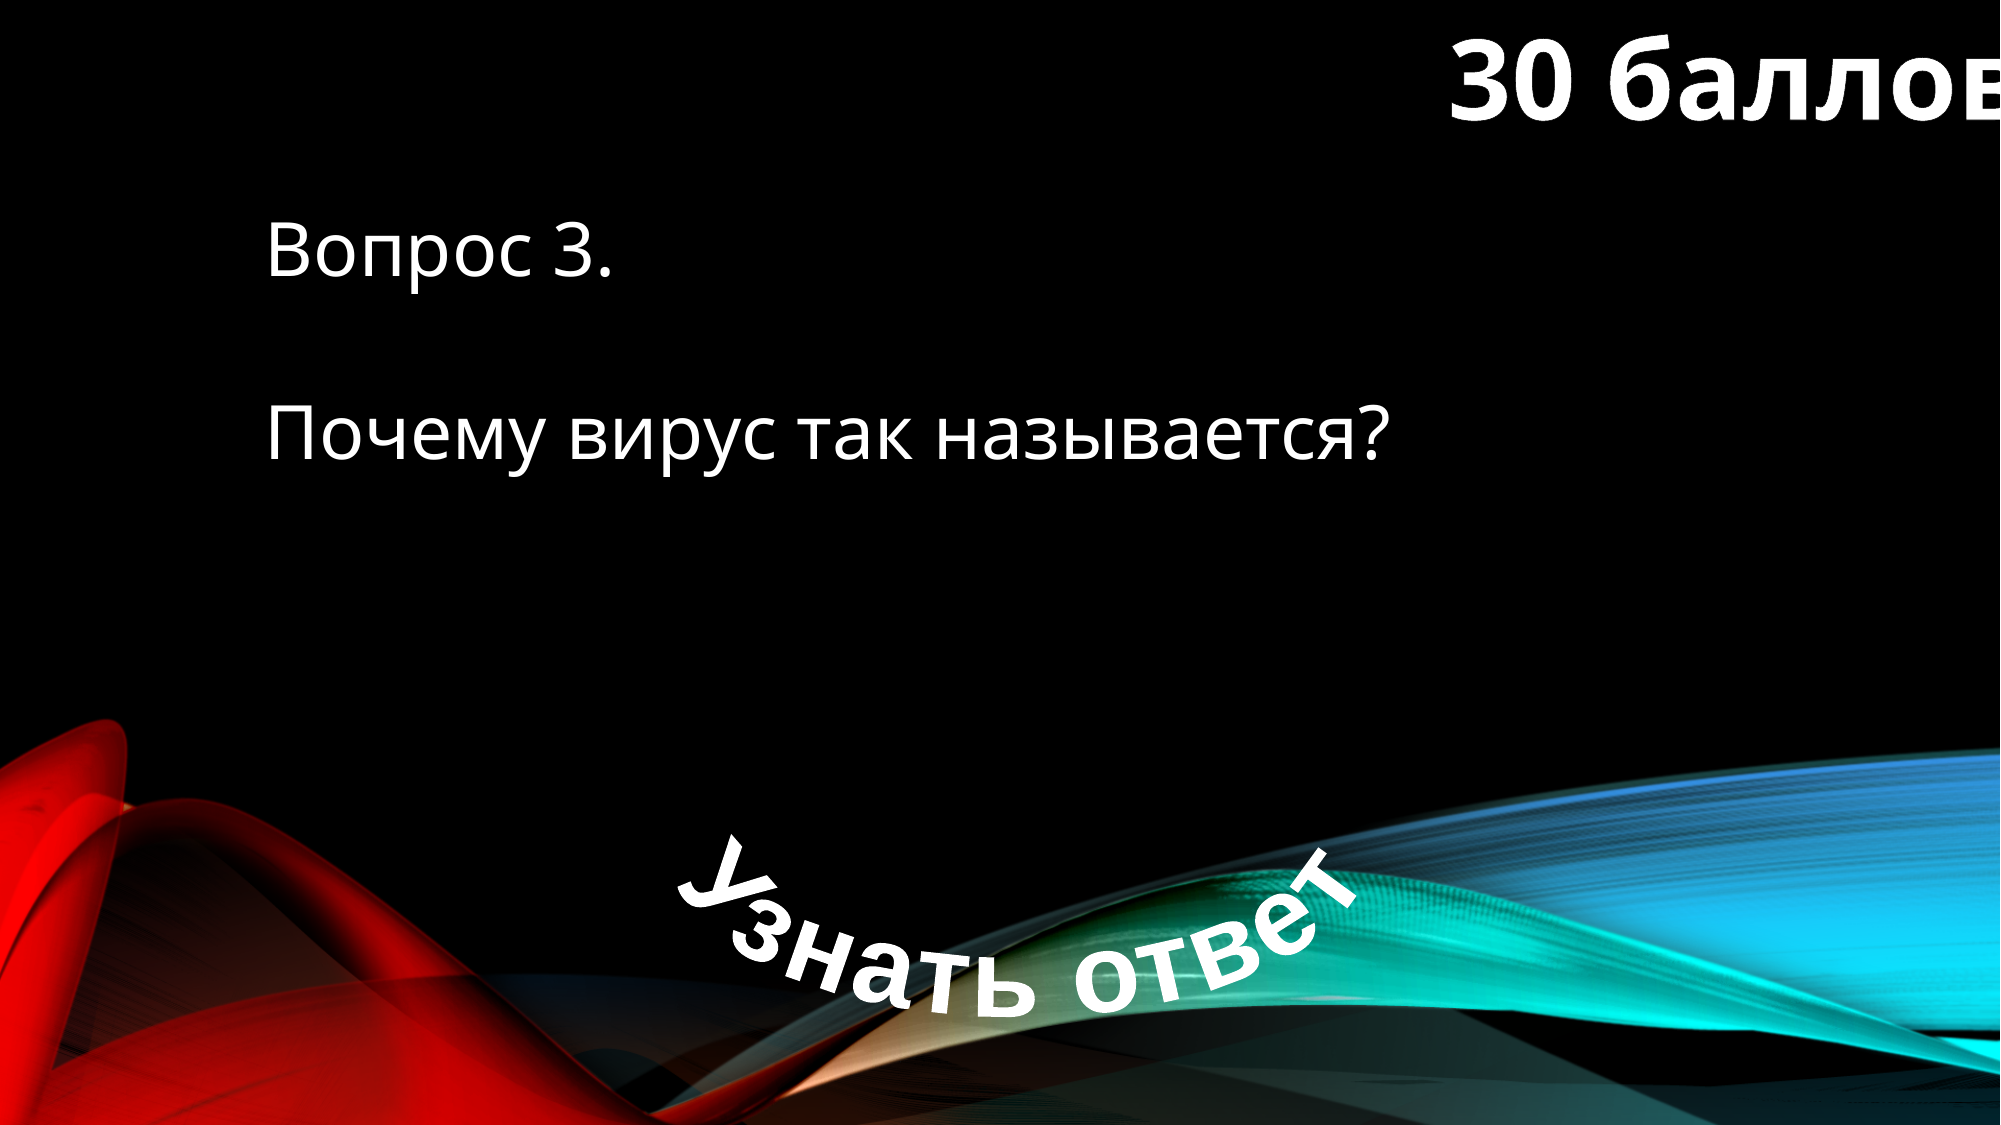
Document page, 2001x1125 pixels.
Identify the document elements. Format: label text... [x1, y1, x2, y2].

text_box 30 баллов [1432, 0, 2000, 150]
text_box Вопрос 3. Почему вирус так называется? [249, 204, 1750, 570]
picture [0, 717, 2000, 1125]
